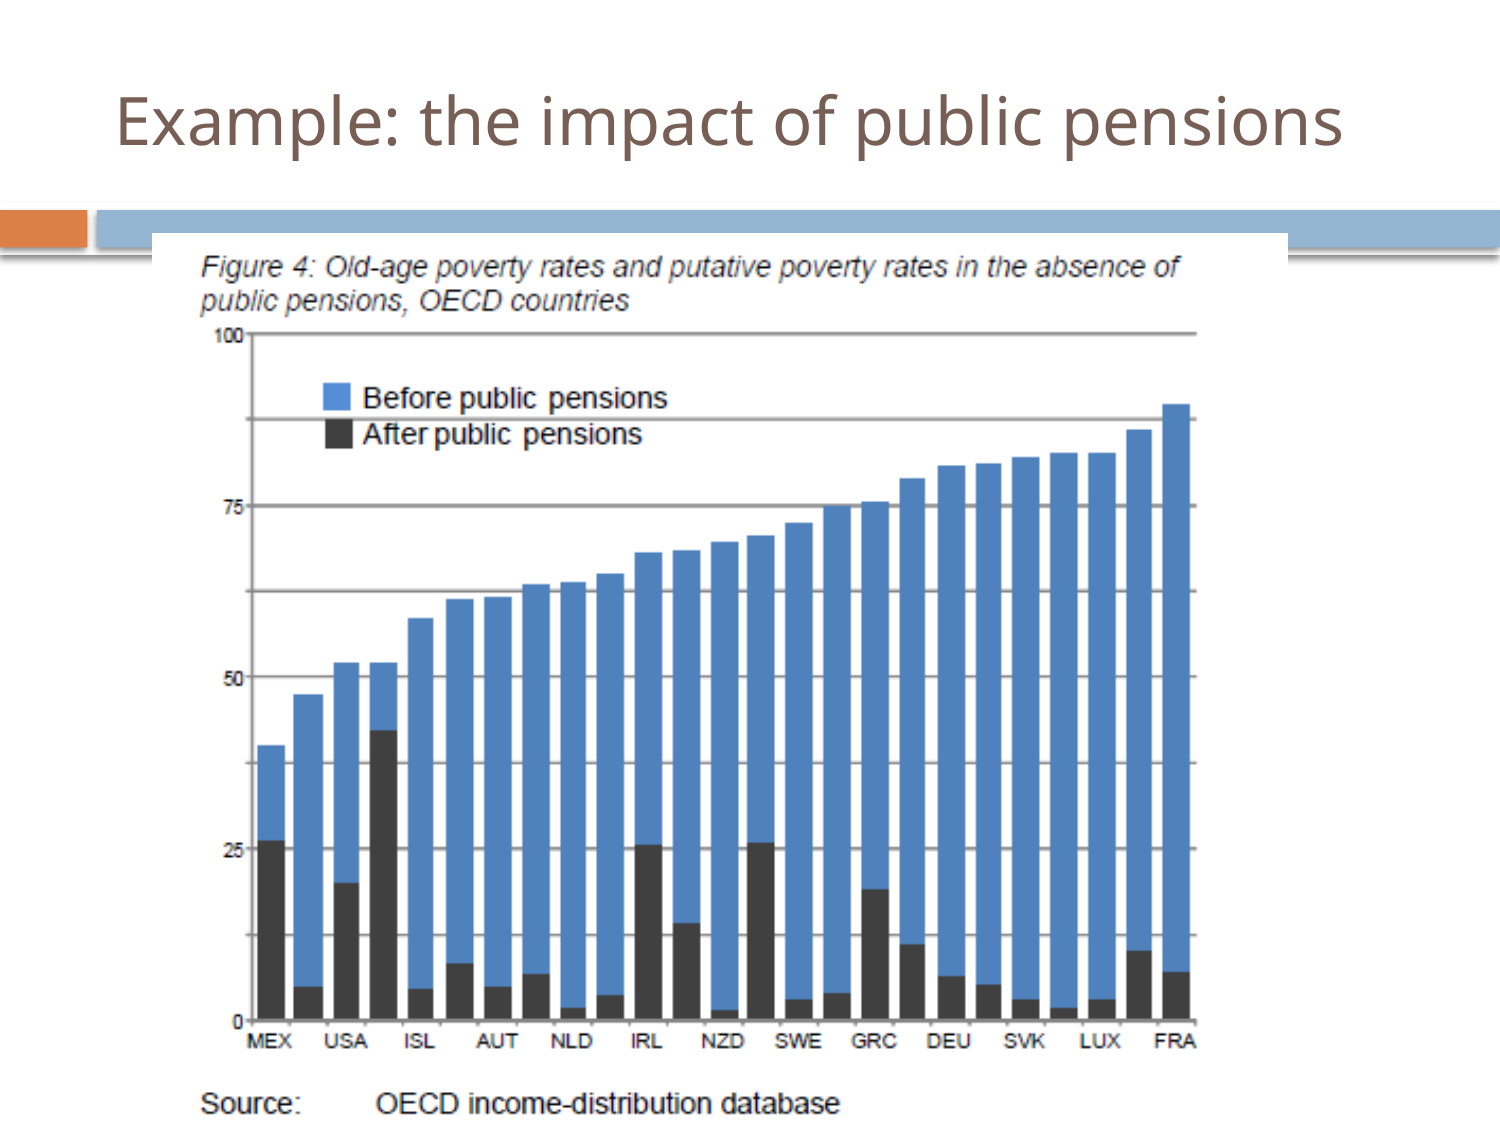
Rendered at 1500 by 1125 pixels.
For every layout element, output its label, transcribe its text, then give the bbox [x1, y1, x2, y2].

picture [151, 233, 1288, 1125]
title Example: the impact of public pensions [99, 37, 1438, 200]
